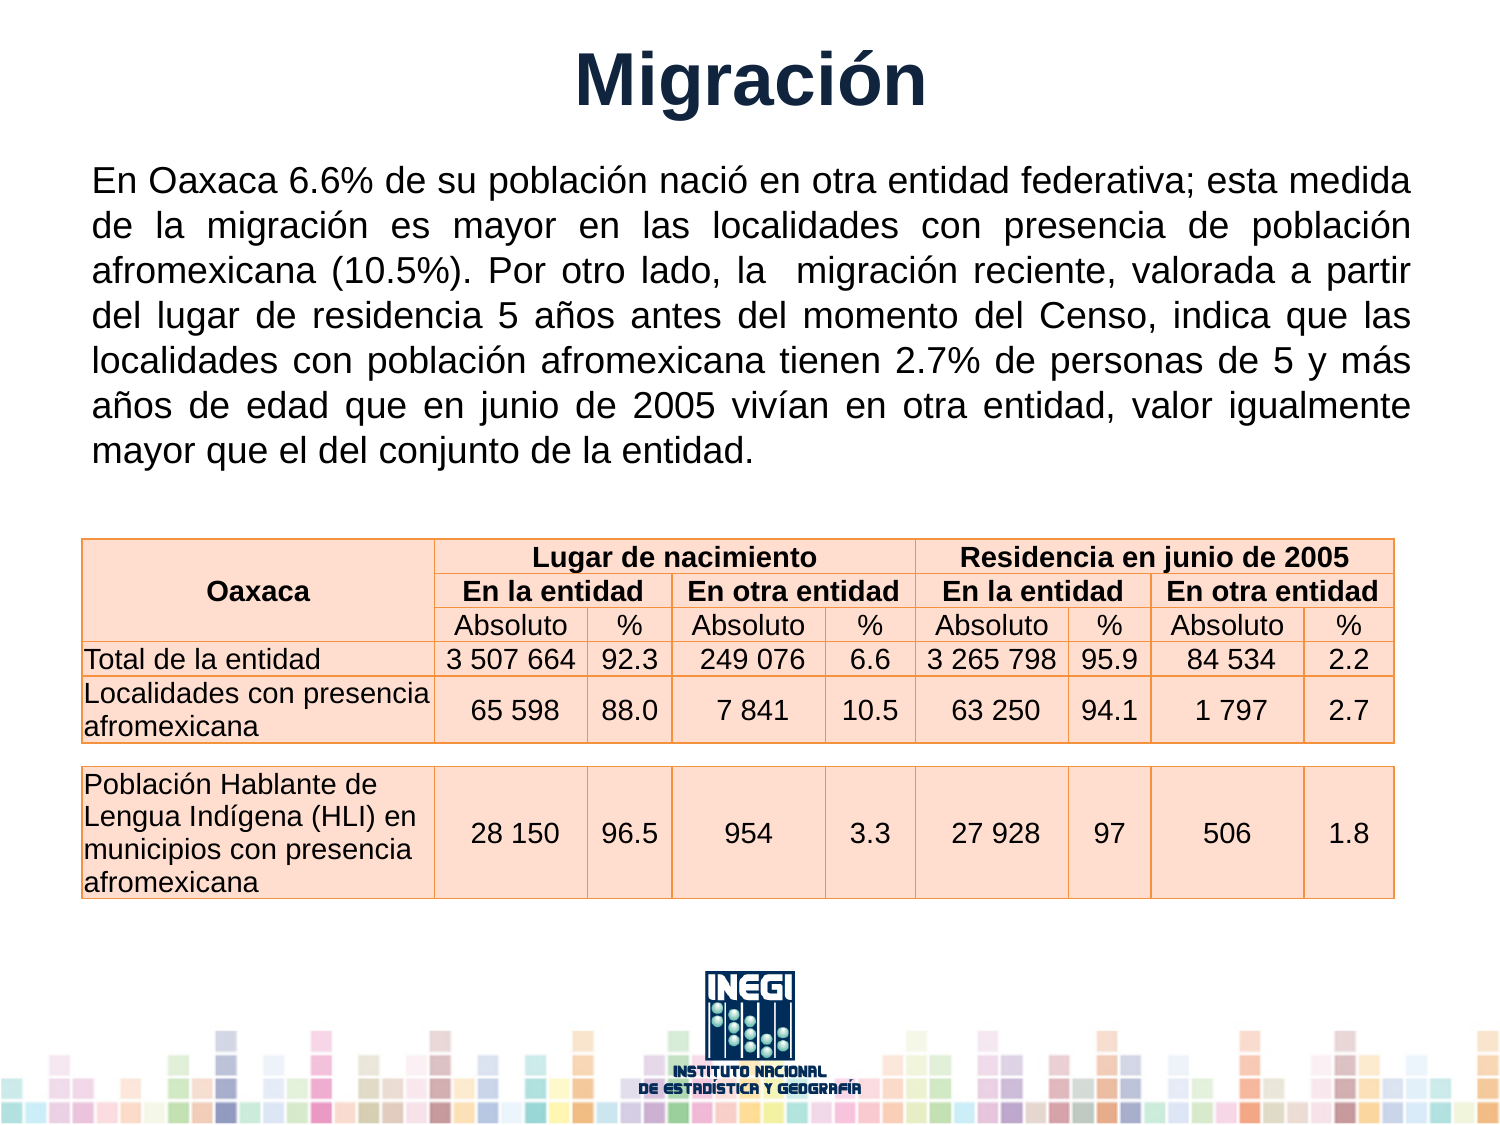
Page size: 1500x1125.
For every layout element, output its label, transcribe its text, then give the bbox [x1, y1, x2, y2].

table_cell En otra entidad [673, 574, 915, 607]
table_header Población Hablante de Lengua Indígena (HLI) en municipios con presencia afromexicana [83, 767, 434, 898]
table_cell Absoluto [1152, 608, 1303, 641]
table_header Oaxaca [83, 540, 434, 641]
table_cell 65 598 [435, 677, 587, 742]
table_cell Absoluto [673, 608, 825, 641]
table_header 28 150 [435, 767, 587, 898]
table_cell En la entidad [435, 574, 671, 607]
table_cell 84 534 [1152, 642, 1303, 675]
table_header 3.3 [826, 767, 915, 898]
table_cell 88.0 [588, 677, 671, 742]
table_cell % [1305, 608, 1393, 641]
table_header 506 [1152, 767, 1303, 898]
table_cell En otra entidad [1152, 574, 1393, 607]
title Migración [76, 6, 1427, 145]
table_header Residencia en junio de 2005 [916, 540, 1393, 573]
table_cell 7 841 [673, 677, 825, 742]
table_header 96.5 [588, 767, 671, 898]
table_cell Absoluto [916, 608, 1068, 641]
table_header Lugar de nacimiento [435, 540, 915, 573]
table_cell % [588, 608, 671, 641]
table_header 1.8 [1305, 767, 1393, 898]
table_cell % [826, 608, 915, 641]
table_cell 63 250 [916, 677, 1068, 742]
table_cell % [1069, 608, 1150, 641]
table_header 954 [673, 767, 825, 898]
table_cell 94.1 [1069, 677, 1150, 742]
table_cell Absoluto [435, 608, 587, 641]
table_header 27 928 [916, 767, 1068, 898]
table_cell 95.9 [1069, 642, 1150, 675]
table_cell 2.2 [1305, 642, 1393, 675]
table_cell 2.7 [1305, 677, 1393, 742]
table_cell Localidades con presencia afromexicana [83, 677, 434, 742]
table_cell 92.3 [588, 642, 671, 675]
picture [0, 0, 1500, 1125]
table_cell 249 076 [673, 642, 825, 675]
list En Oaxaca 6.6% de su población nació en otra entidad federativa; esta medida de la migración es mayor en las localidades con presencia de población afromexicana (10.5%). Por otro lado, la migración reciente, valorada a partir del lugar de residencia 5 años antes del momento del Censo, indica que las localidades con población afromexicana tienen 2.7% de personas de 5 y más años de edad que en junio de 2005 vivían en otra entidad, valor igualmente mayor que el del conjunto de la entidad. [76, 149, 1427, 504]
table_cell 1 797 [1152, 677, 1303, 742]
table_cell 3 507 664 [435, 642, 587, 675]
table_cell 10.5 [826, 677, 915, 742]
table_cell 3 265 798 [916, 642, 1068, 675]
table_cell En la entidad [916, 574, 1150, 607]
table_cell Total de la entidad [83, 642, 434, 675]
table_cell 6.6 [826, 642, 915, 675]
table_header 97 [1069, 767, 1150, 898]
